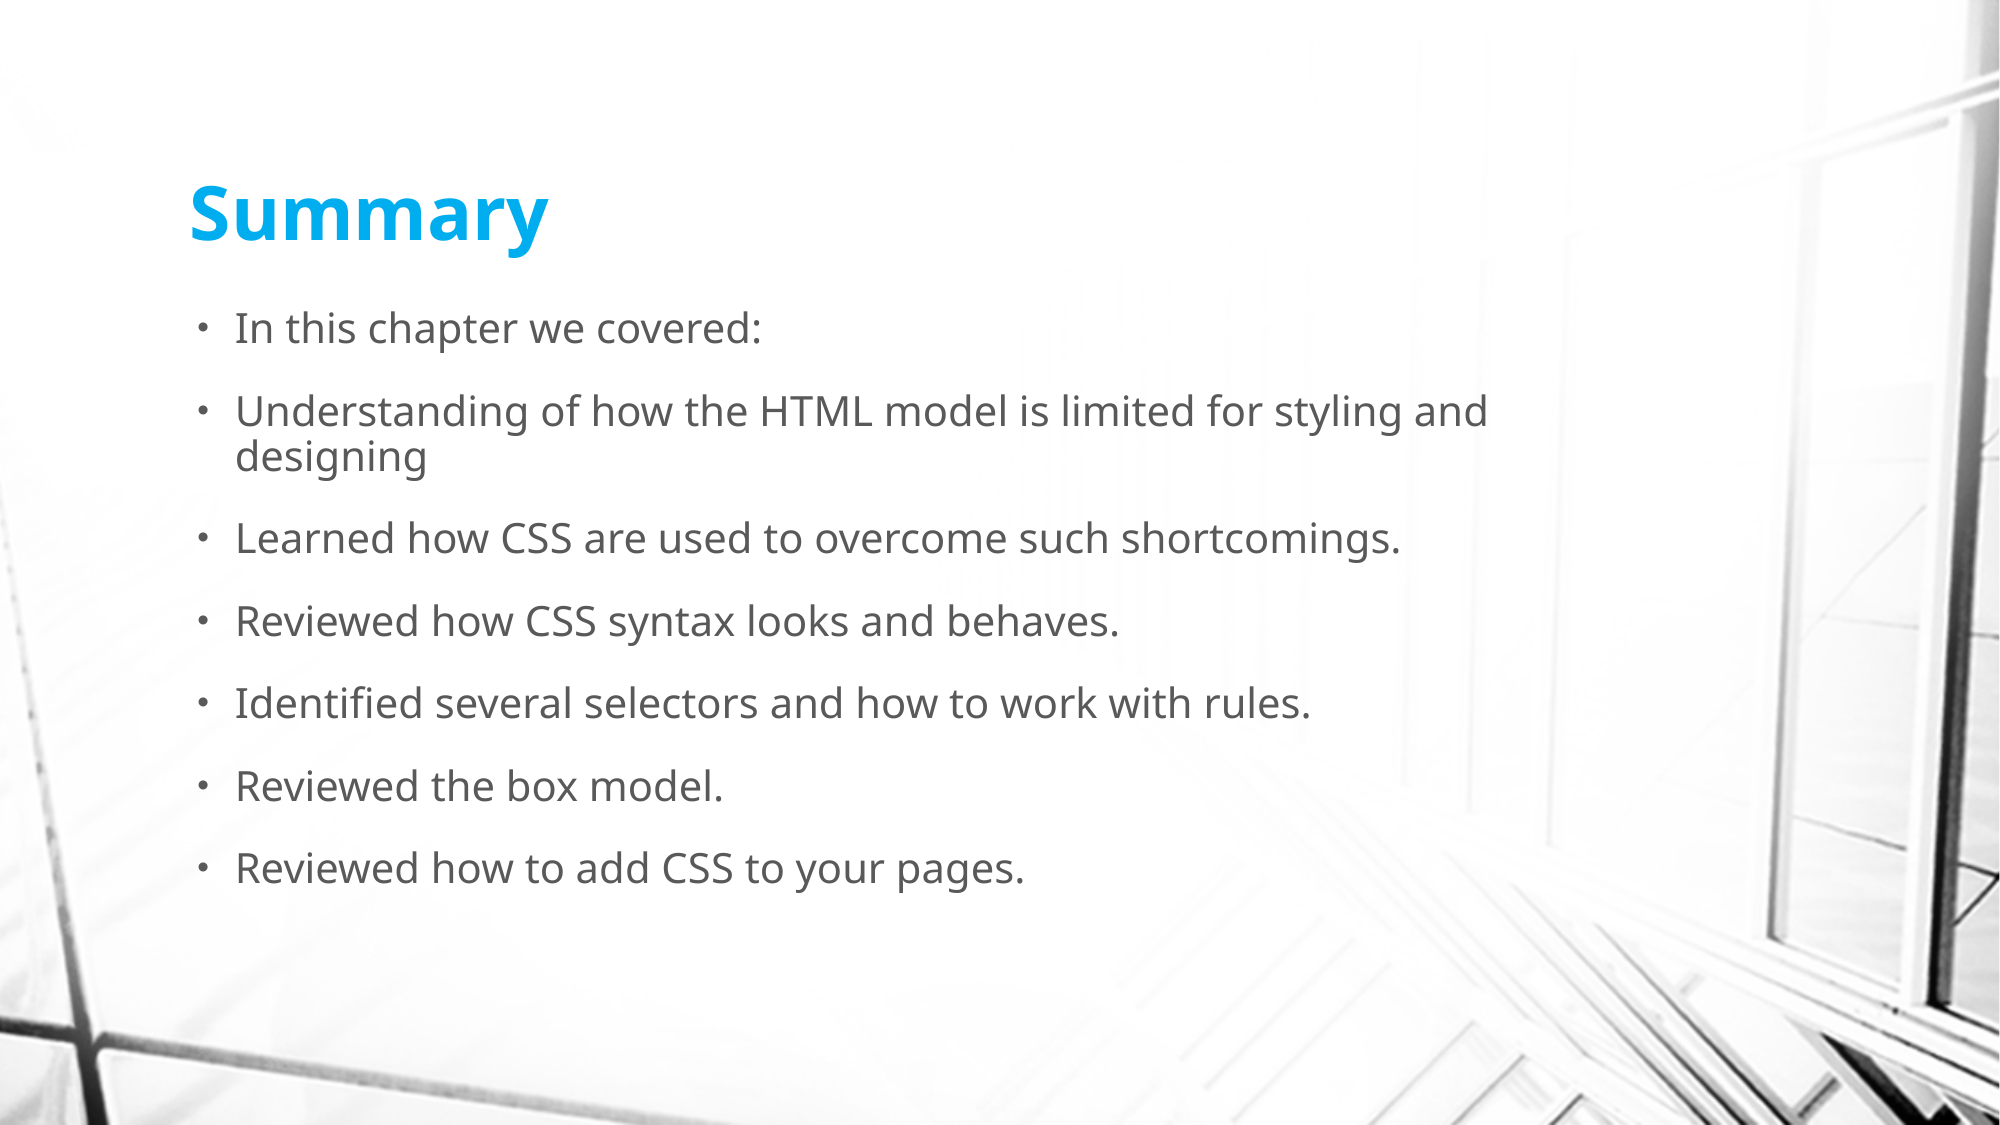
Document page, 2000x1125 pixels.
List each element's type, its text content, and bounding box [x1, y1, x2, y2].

picture [0, 0, 2000, 1125]
list In this chapter we covered: Understanding of how the HTML model is limited for styling and designing Learned how CSS are used to overcome such shortcomings. Reviewed how CSS syntax looks and behaves. Identified several selectors and how to work with rules. Reviewed the box model. Reviewed how to add CSS to your pages. [174, 299, 1600, 988]
title Summary [174, 87, 1600, 263]
